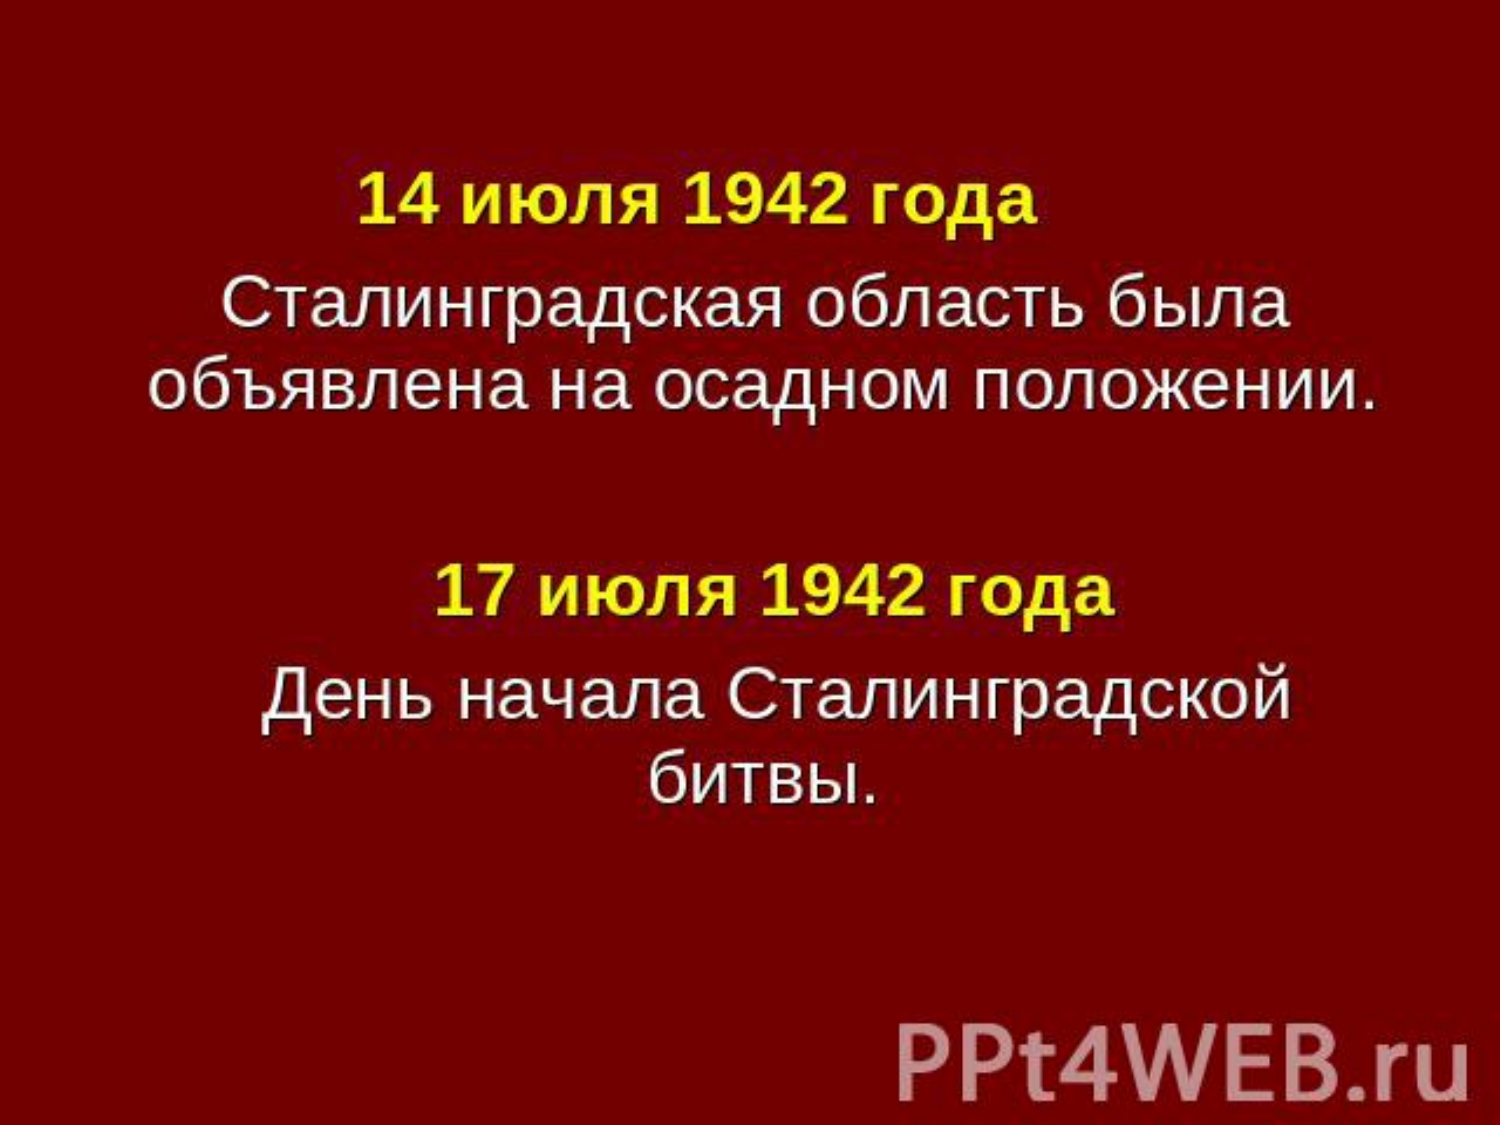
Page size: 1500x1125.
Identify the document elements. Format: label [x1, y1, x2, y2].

list [0, 0, 1500, 1125]
